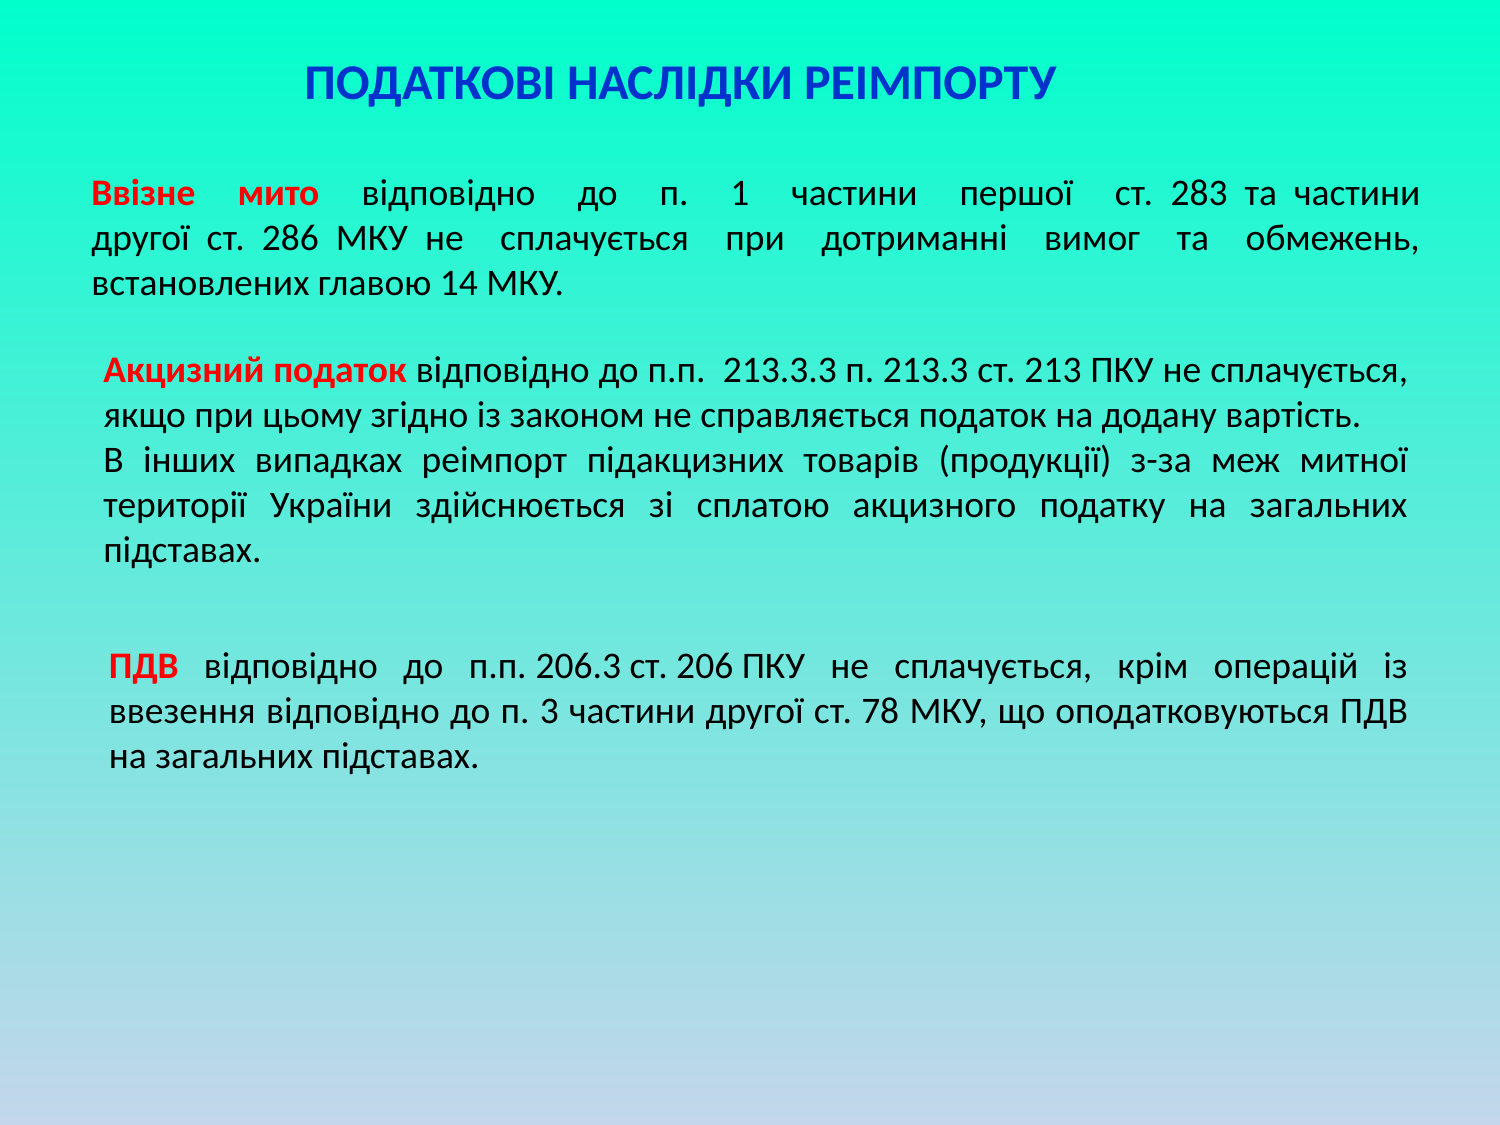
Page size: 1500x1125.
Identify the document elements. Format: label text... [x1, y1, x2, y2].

text_box Ввізне мито відповідно до п. 1 частини першої ст. 283 та частини другої ст. 286 МКУ не сплачується при дотриманні вимог та обмежень, встановлених главою 14 МКУ. [76, 160, 1436, 311]
text_box ПОДАТКОВІ НАСЛІДКИ РЕІМПОРТУ [289, 42, 1072, 160]
text_box ПДВ відповідно до п.п. 206.3 ст. 206 ПКУ не сплачується, крім операцій із ввезення відповідно до п. 3 частини другої ст. 78 МКУ, що оподатковуються ПДВ на загальних підставах. [94, 633, 1424, 829]
text_box Акцизний податок відповідно до п.п. 213.3.3 п. 213.3 ст. 213 ПКУ не сплачується, якщо при цьому згідно із законом не справляється податок на додану вартість. В інших випадках реімпорт підакцизних товарів (продукції) з-за меж митної території України здійснюється зі сплатою акцизного податку на загальних підставах. [88, 338, 1424, 578]
